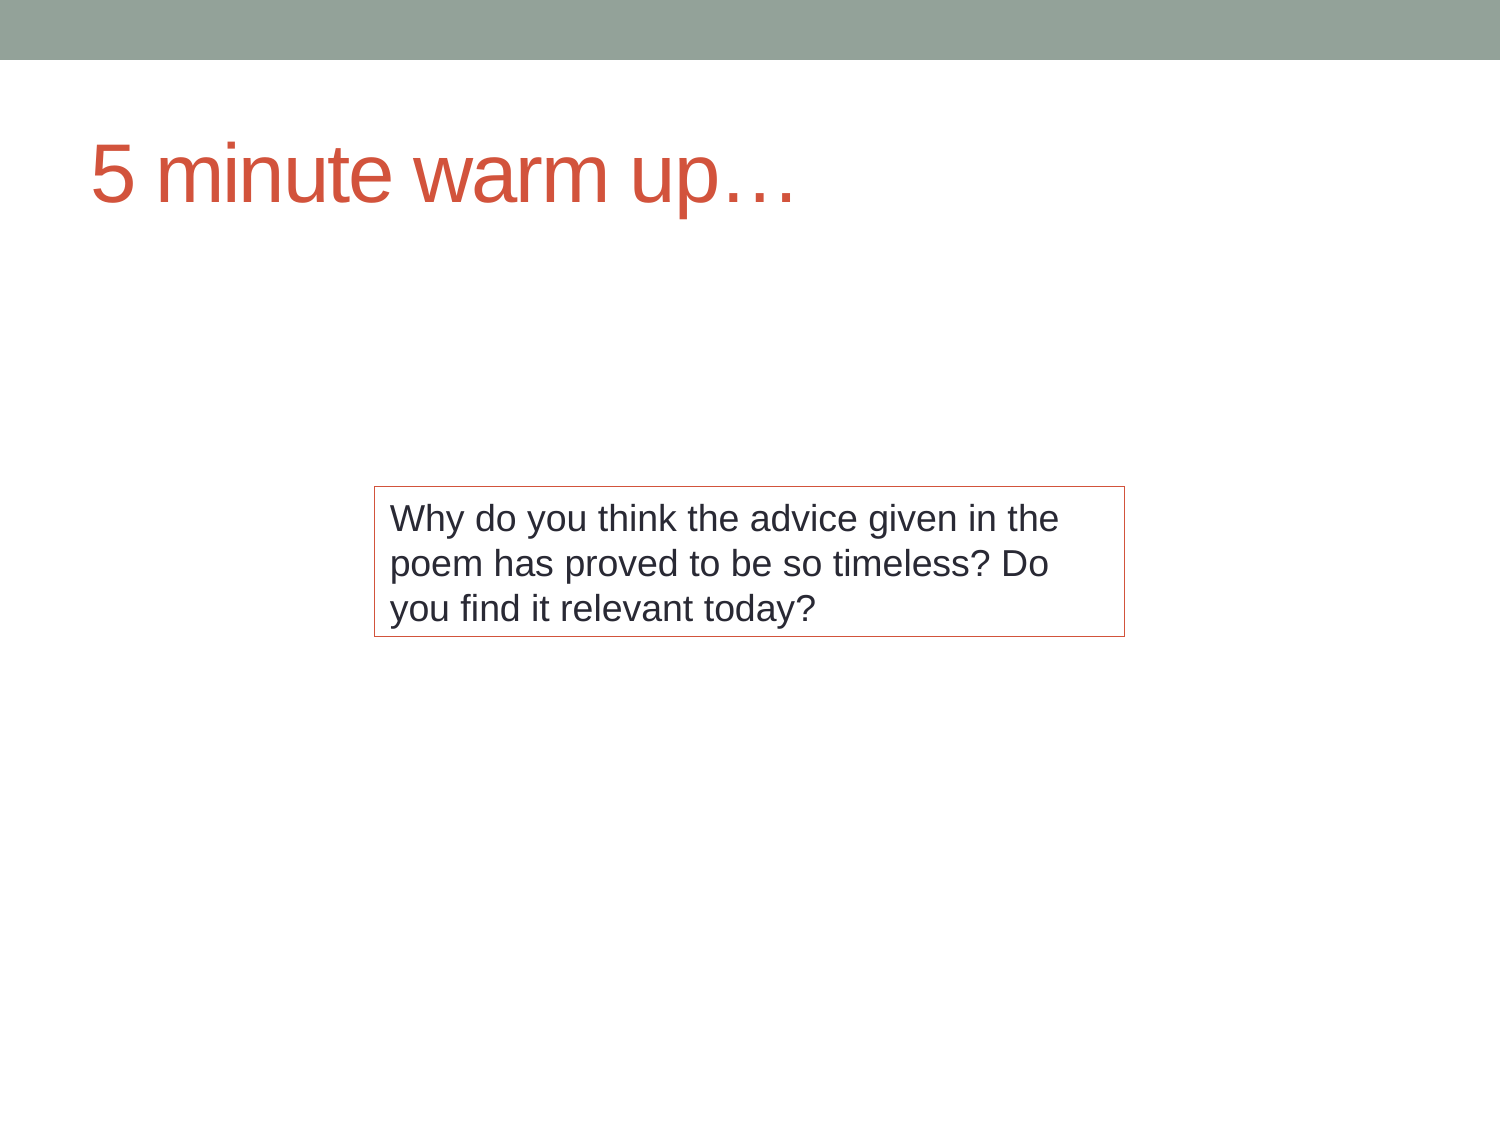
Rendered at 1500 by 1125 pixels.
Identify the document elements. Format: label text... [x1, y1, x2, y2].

title 5 minute warm up… [75, 87, 1425, 250]
text_box Why do you think the advice given in the poem has proved to be so timeless? Do you find it relevant today? [374, 486, 1125, 637]
